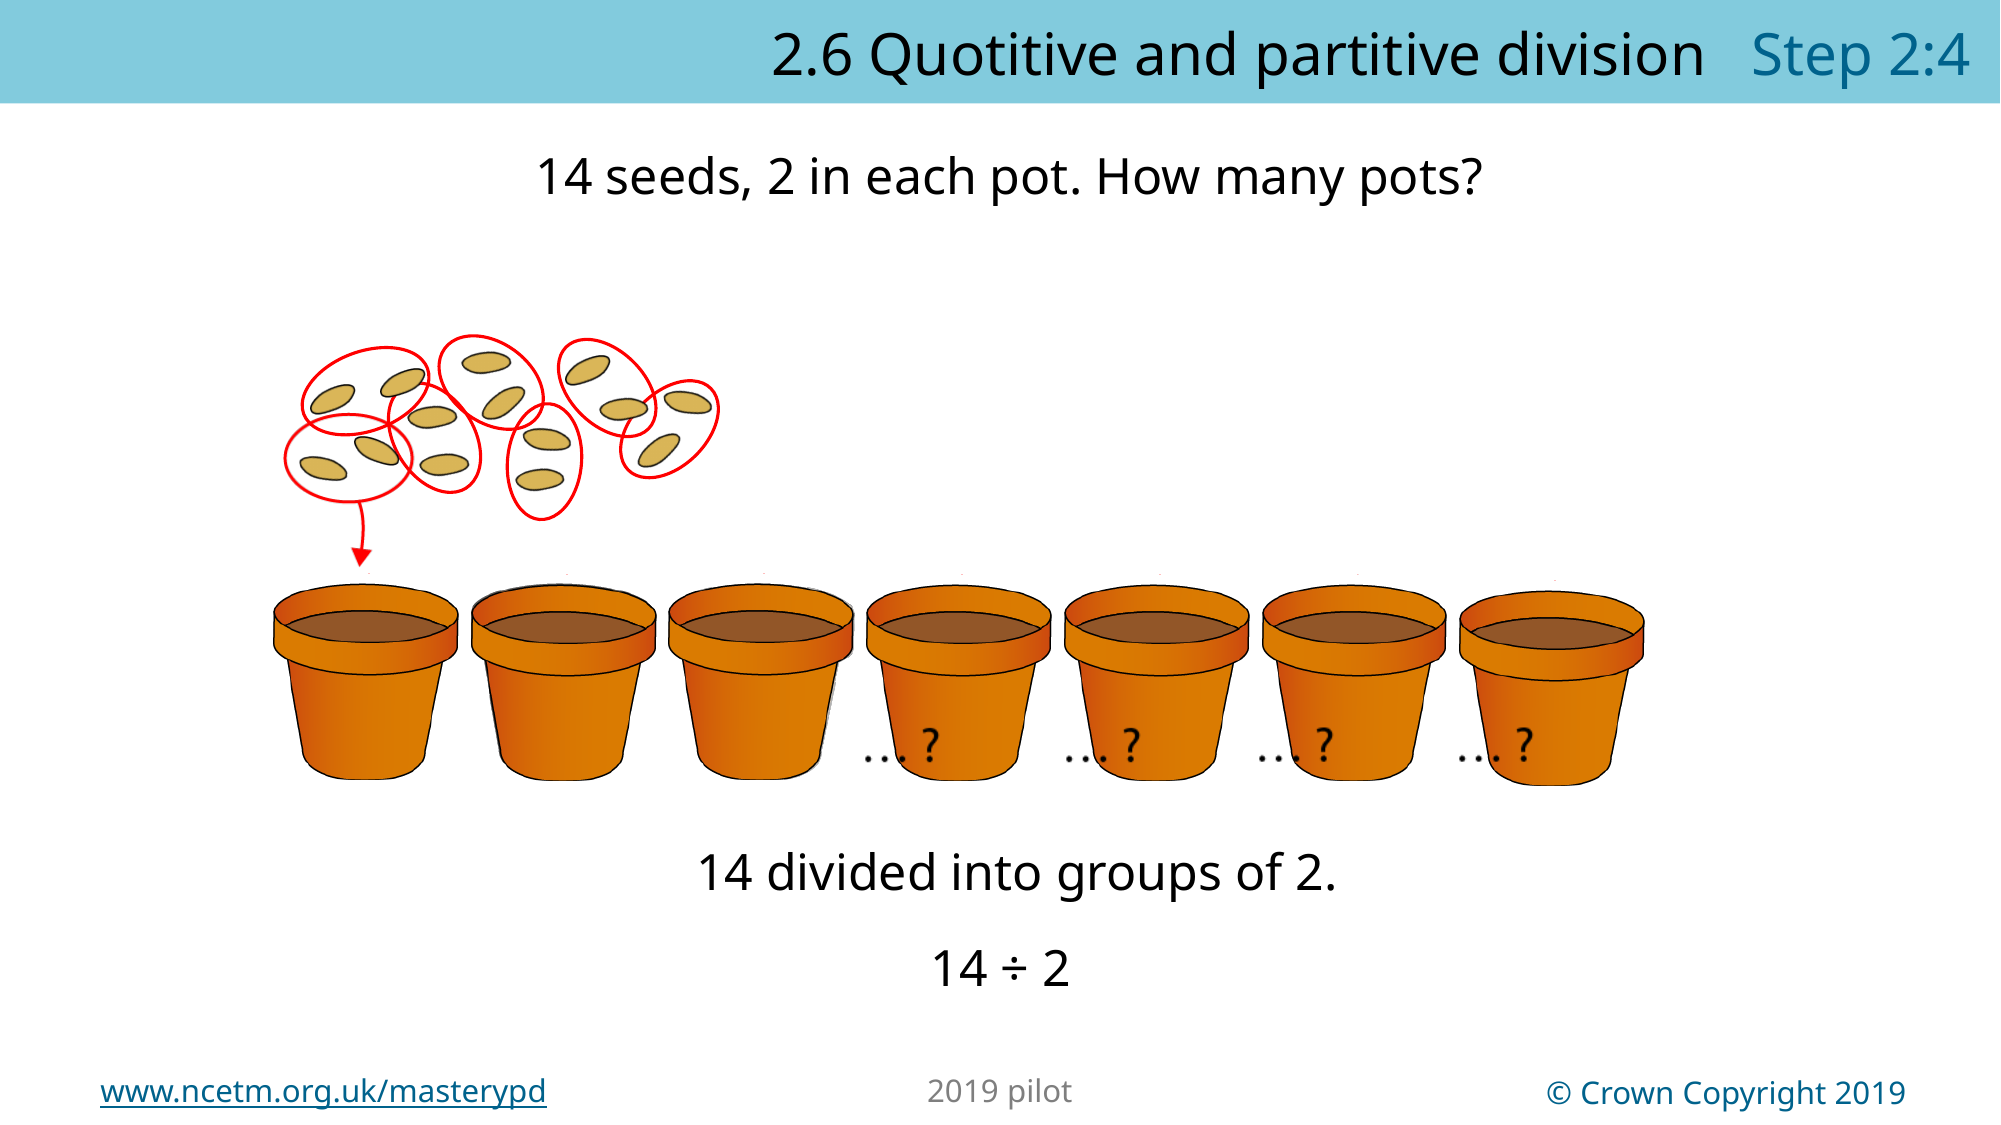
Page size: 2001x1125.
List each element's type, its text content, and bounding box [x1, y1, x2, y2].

text_box [648, 387, 719, 464]
text_box [309, 347, 428, 410]
text_box [612, 433, 623, 437]
picture [273, 384, 1670, 878]
picture [564, 355, 611, 386]
text_box [667, 380, 703, 386]
text_box [620, 433, 660, 478]
text_box [507, 426, 522, 495]
text_box [430, 384, 445, 399]
text_box [514, 403, 582, 520]
text_box [559, 339, 654, 396]
picture [663, 383, 713, 422]
picture [522, 419, 572, 460]
text_box 14 divided into groups of 2. [681, 832, 1354, 908]
picture [514, 457, 566, 503]
picture [599, 386, 650, 433]
picture [636, 424, 682, 476]
text_box [564, 392, 598, 427]
picture [379, 368, 426, 399]
text_box 14 ÷ 2 [915, 928, 1099, 1004]
text_box [439, 335, 496, 420]
text_box [389, 406, 404, 410]
list 2.6 Quotitive and partitive division Step 2:4 [0, 0, 2000, 104]
text_box 14 seeds, 2 in each pot. How many pots? [521, 136, 1499, 212]
picture [460, 339, 527, 429]
text_box [512, 348, 544, 409]
text_box [446, 410, 481, 493]
